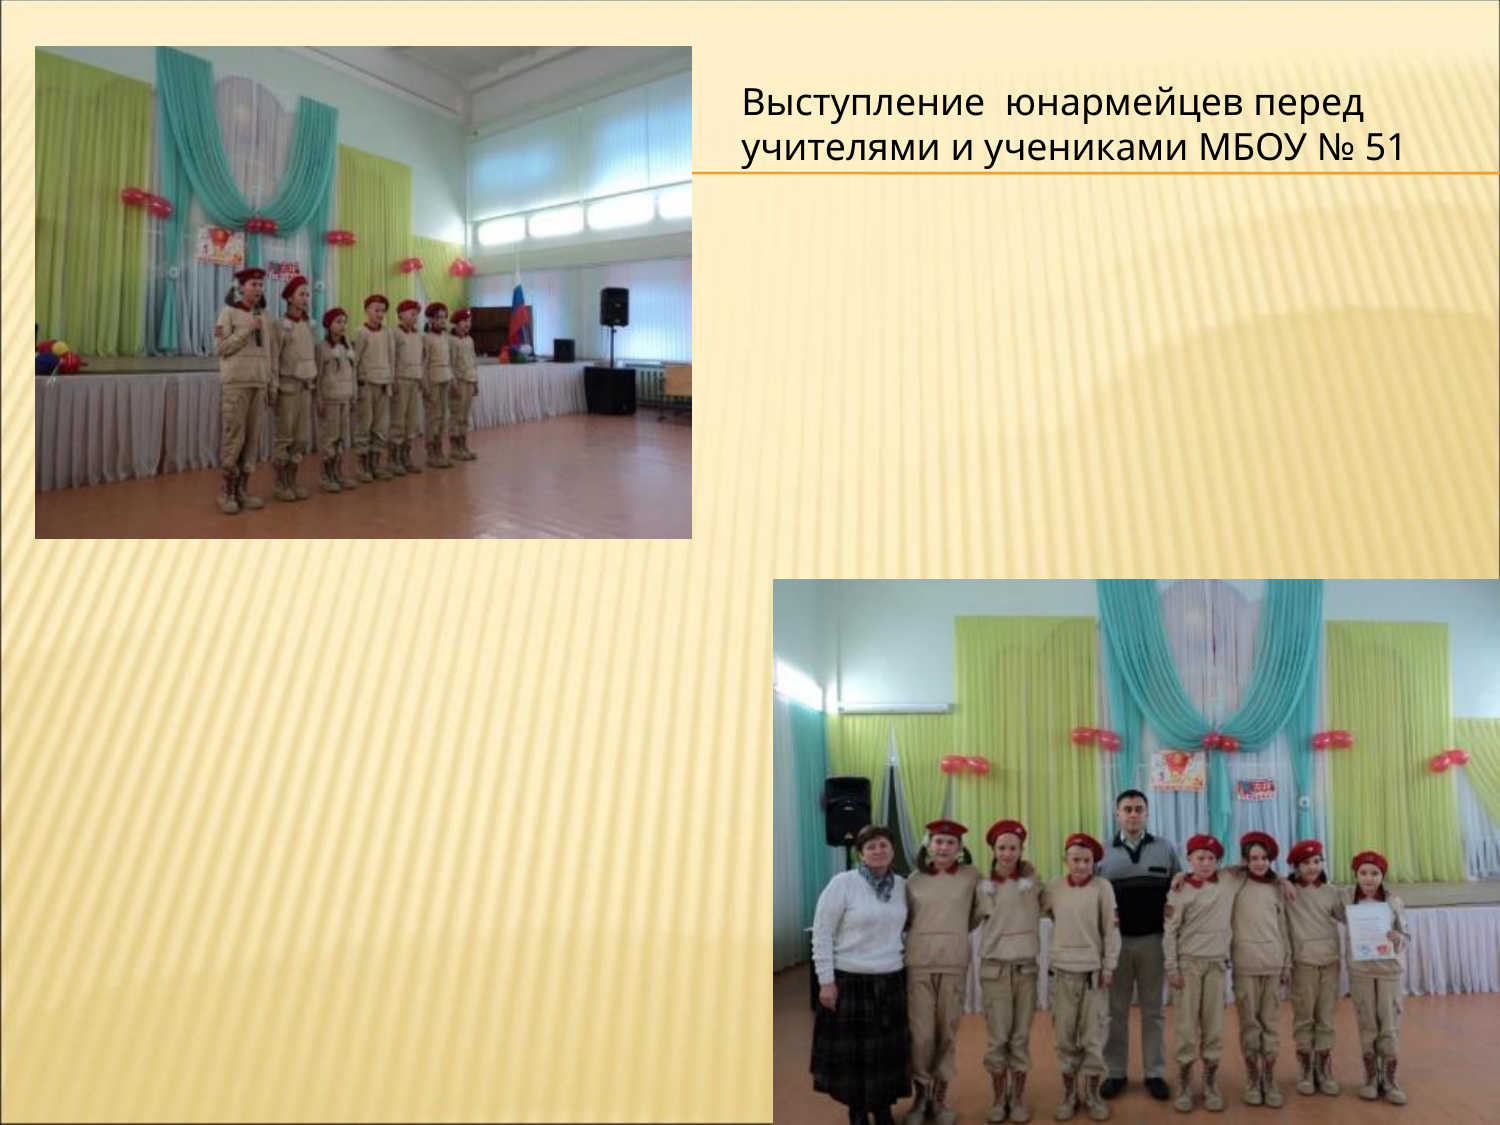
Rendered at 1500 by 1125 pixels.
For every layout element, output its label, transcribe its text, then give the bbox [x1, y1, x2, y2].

text_box Выступление юнармейцев перед учителями и учениками МБОУ № 51 [726, 70, 1465, 175]
picture [0, 0, 1500, 1125]
